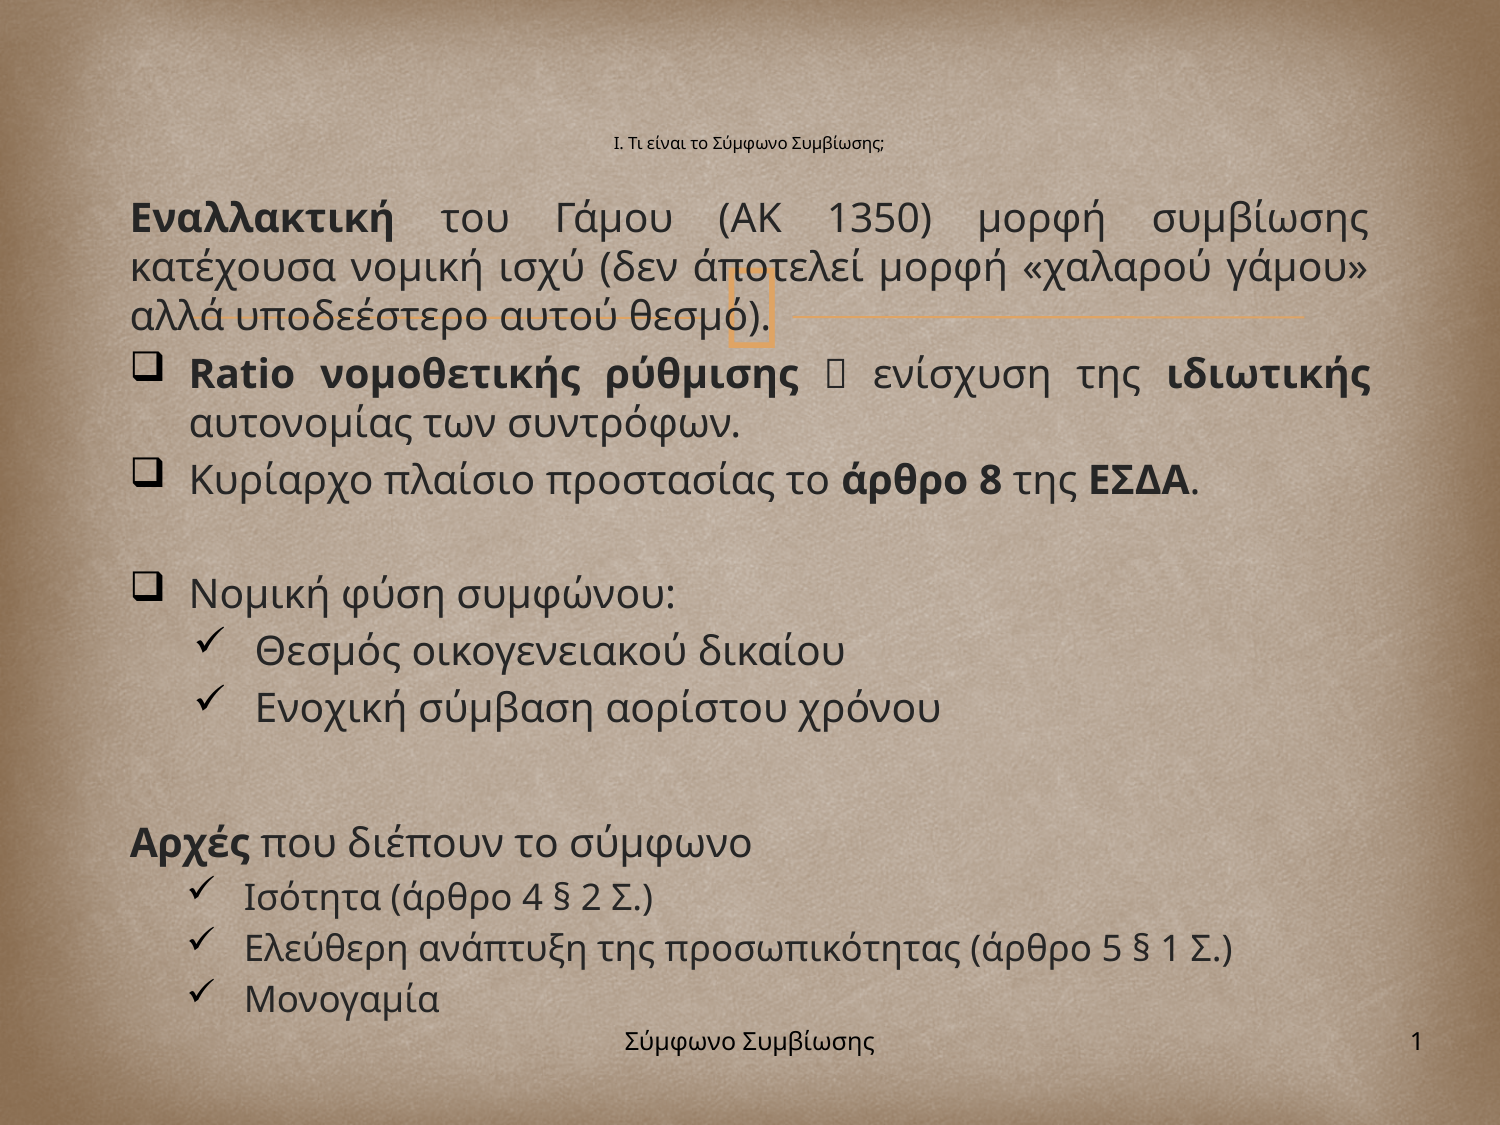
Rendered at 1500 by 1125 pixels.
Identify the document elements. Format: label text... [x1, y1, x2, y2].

footer Σύμφωνο Συμβίωσης [512, 1010, 988, 1071]
list Εναλλακτική του Γάμου (ΑΚ 1350) μορφή συμβίωσης κατέχουσα νομική ισχύ (δεν άποτελεί μορφή «χαλαρού γάμου» αλλά υποδεέστερο αυτού θεσμό). Ratio νομοθετικής ρύθμισης  ενίσχυση της ιδιωτικής αυτονομίας των συντρόφων. Κυρίαρχο πλαίσιο προστασίας το άρθρο 8 της ΕΣΔΑ. Νομική φύση συμφώνου: Θεσμός οικογενειακού δικαίου Ενοχική σύμβαση αορίστου χρόνου Αρχές που διέπουν το σύμφωνο Ισότητα (άρθρο 4 § 2 Σ.) Ελεύθερη ανάπτυξη της προσωπικότητας (άρθρο 5 § 1 Σ.) Μονογαμία [114, 197, 1386, 1035]
title Ι. Τι είναι το Σύμφωνο Συμβίωσης; [112, 125, 1386, 197]
slide_number 1 [1089, 1010, 1440, 1071]
